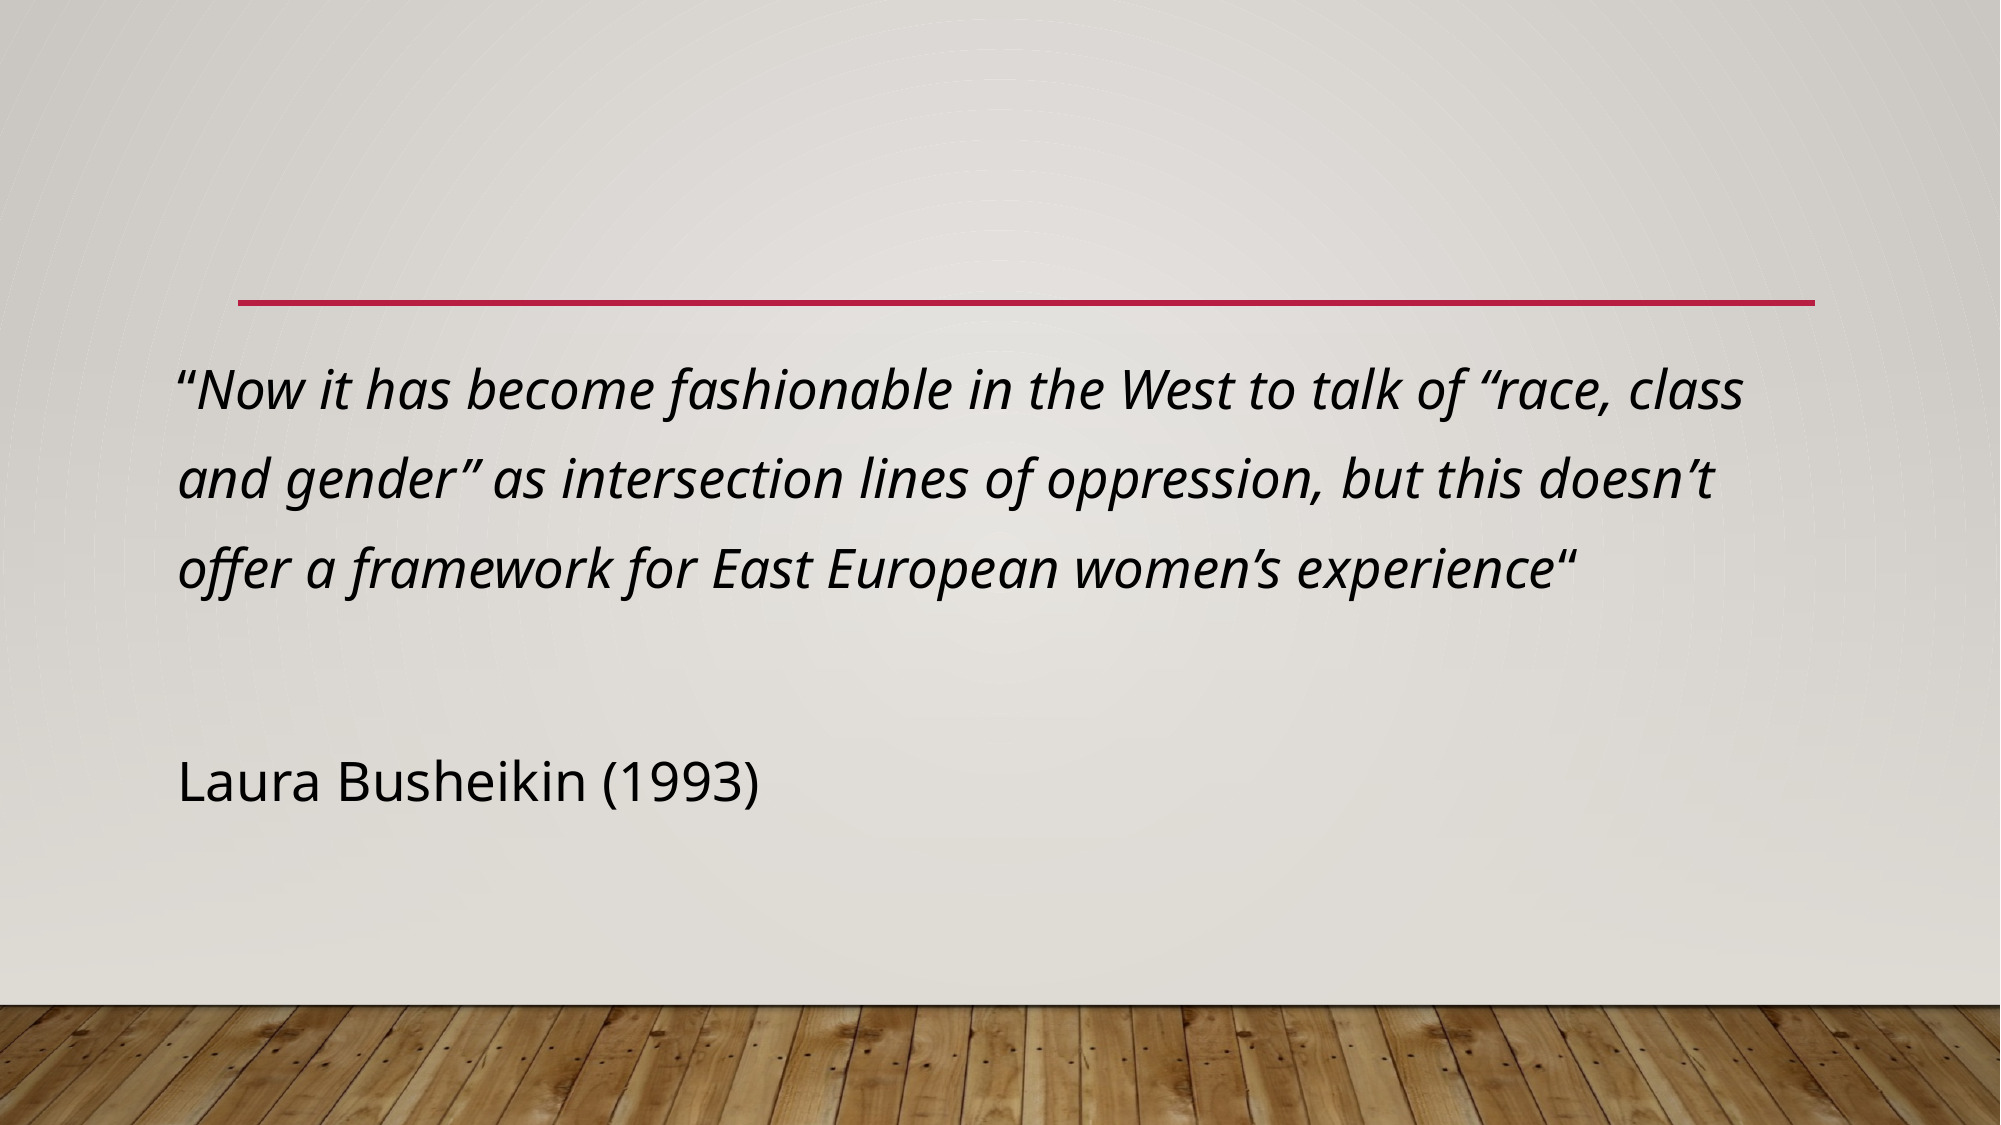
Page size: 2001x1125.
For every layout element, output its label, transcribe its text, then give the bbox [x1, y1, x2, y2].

list “Now it has become fashionable in the West to talk of “race, class and gender” as intersection lines of oppression, but this doesn’t offer a framework for East European women’s experience“ Laura Busheikin (1993) [162, 328, 1848, 825]
picture [0, 1005, 2000, 1125]
